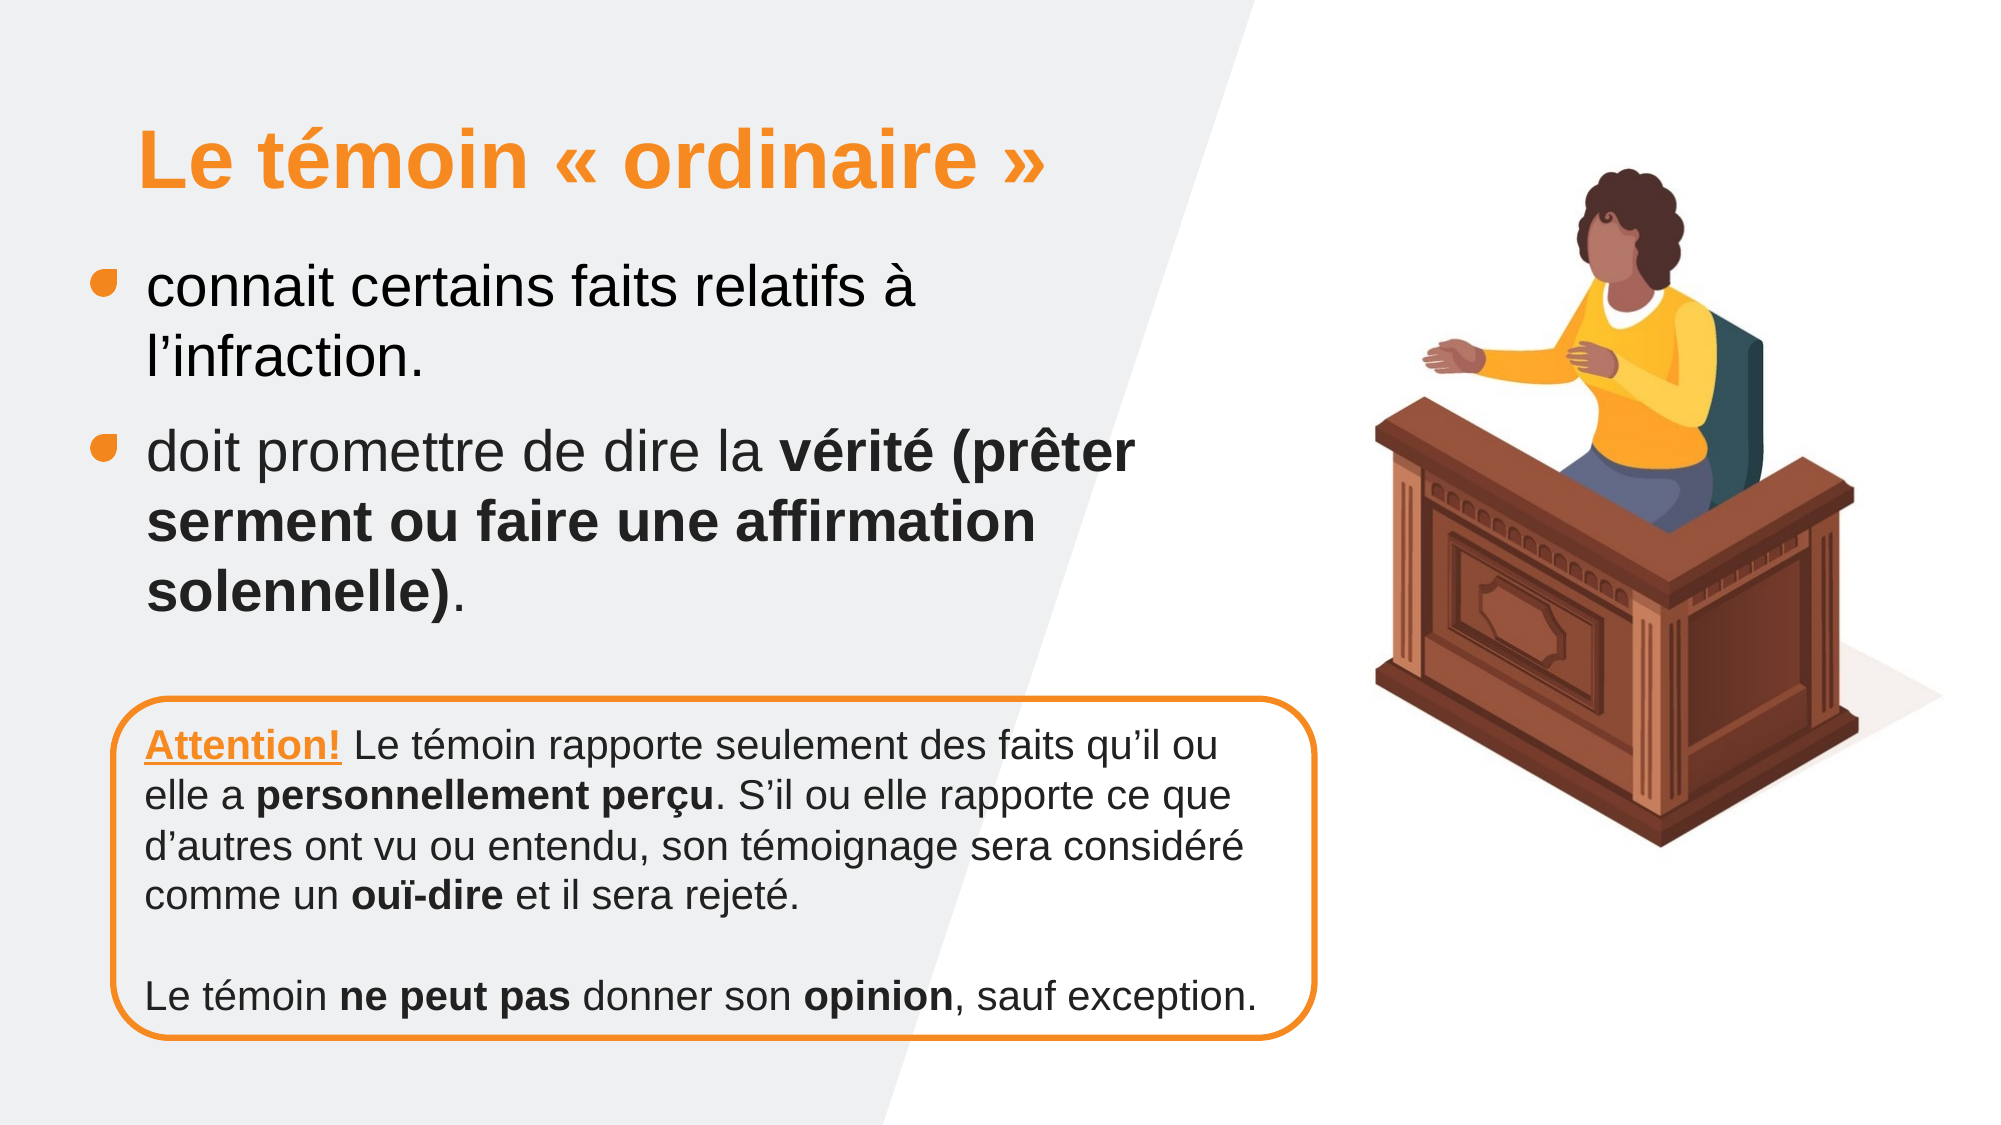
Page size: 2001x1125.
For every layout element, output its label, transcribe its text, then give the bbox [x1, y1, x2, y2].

title Le témoin « ordinaire » [137, 117, 1113, 241]
picture [90, 434, 117, 462]
picture [1334, 139, 1979, 892]
picture [90, 269, 117, 297]
text_box connait certains faits relatifs à l’infraction. doit promettre de dire la vérité (prêter serment ou faire une affirmation solennelle). [75, 241, 1225, 631]
text_box Attention! Le témoin rapporte seulement des faits qu’il ou elle a ​personnellement perçu. S’il ou elle rapporte ce que d’autres ont vu ou entendu, son témoignage sera considéré comme un ouï-dire et il sera rejeté.​ ​ Le témoin ne peut pas donner son opinion, sauf exception. [112, 697, 1316, 1039]
